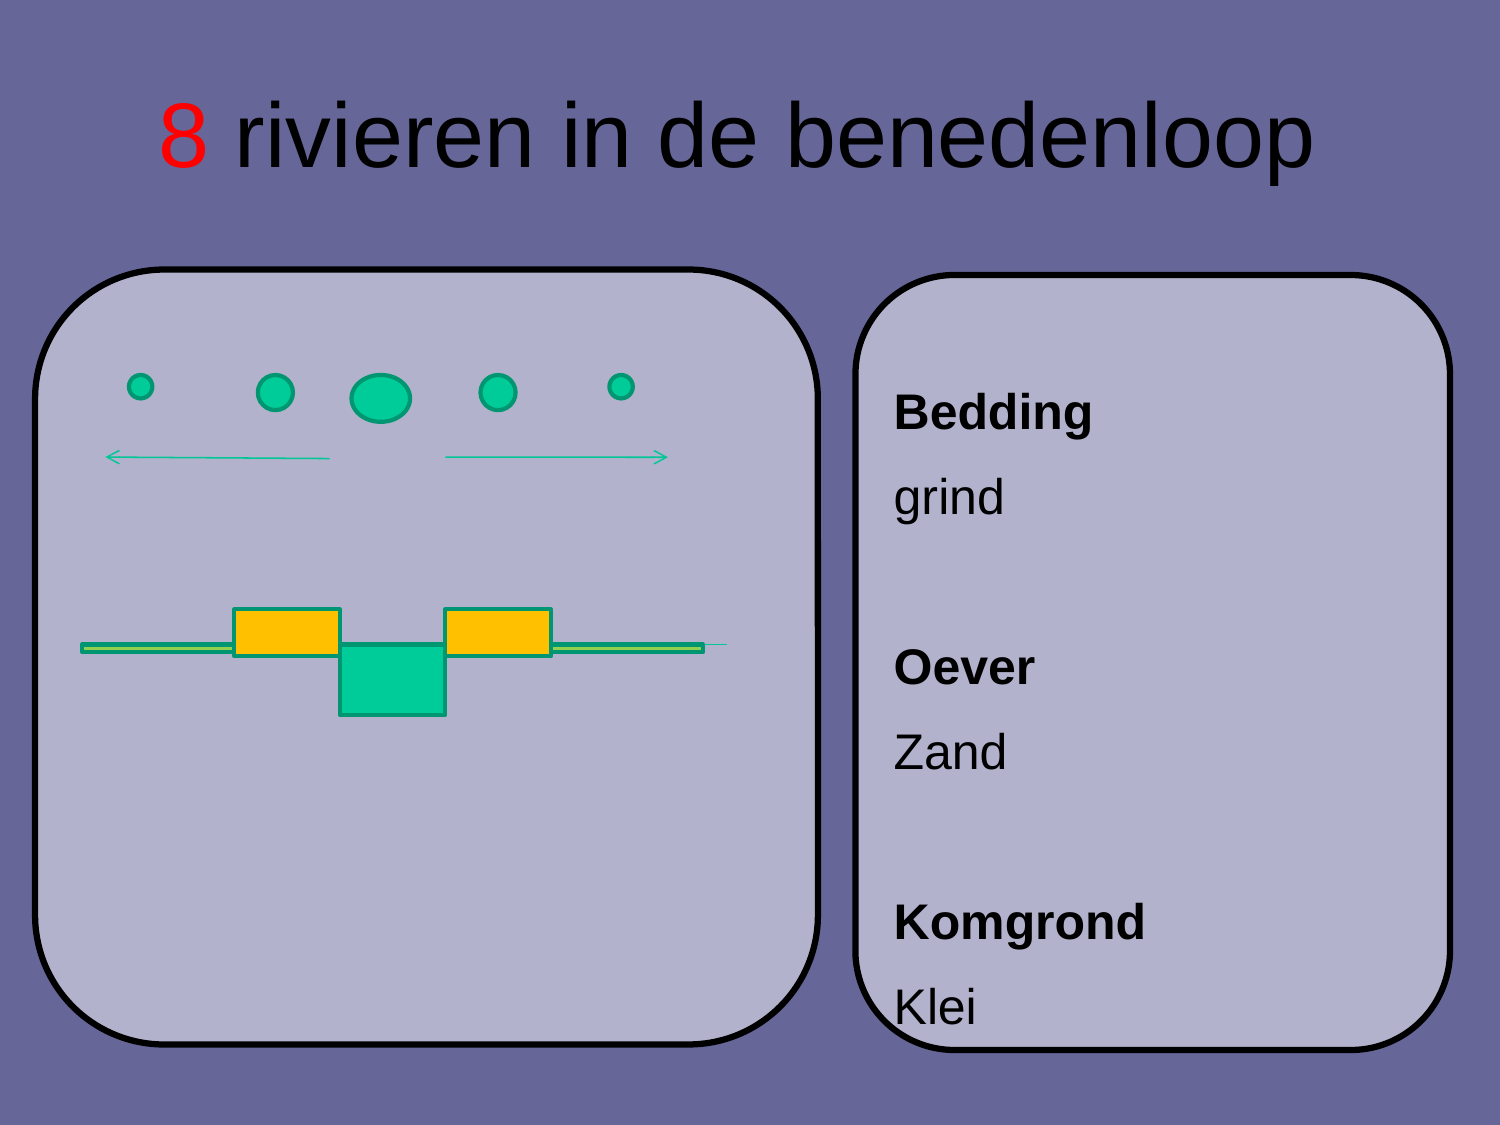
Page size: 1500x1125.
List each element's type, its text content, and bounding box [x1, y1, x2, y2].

text_box [232, 652, 342, 658]
text_box [126, 372, 155, 401]
text_box [443, 652, 553, 658]
title 8 rivieren in de benedenloop [99, 37, 1376, 226]
text_box [80, 648, 232, 654]
text_box [443, 607, 553, 643]
text_box [255, 372, 296, 413]
text_box [232, 607, 342, 643]
text_box [338, 652, 447, 717]
text_box [907, 274, 1399, 287]
text_box [607, 372, 635, 401]
text_box [915, 1042, 1390, 1051]
text_box [478, 372, 518, 413]
text_box Bedding grind Oever Zand Komgrond Klei [878, 287, 1450, 1042]
text_box [35, 269, 818, 1045]
text_box [855, 311, 878, 1014]
text_box [349, 372, 413, 424]
